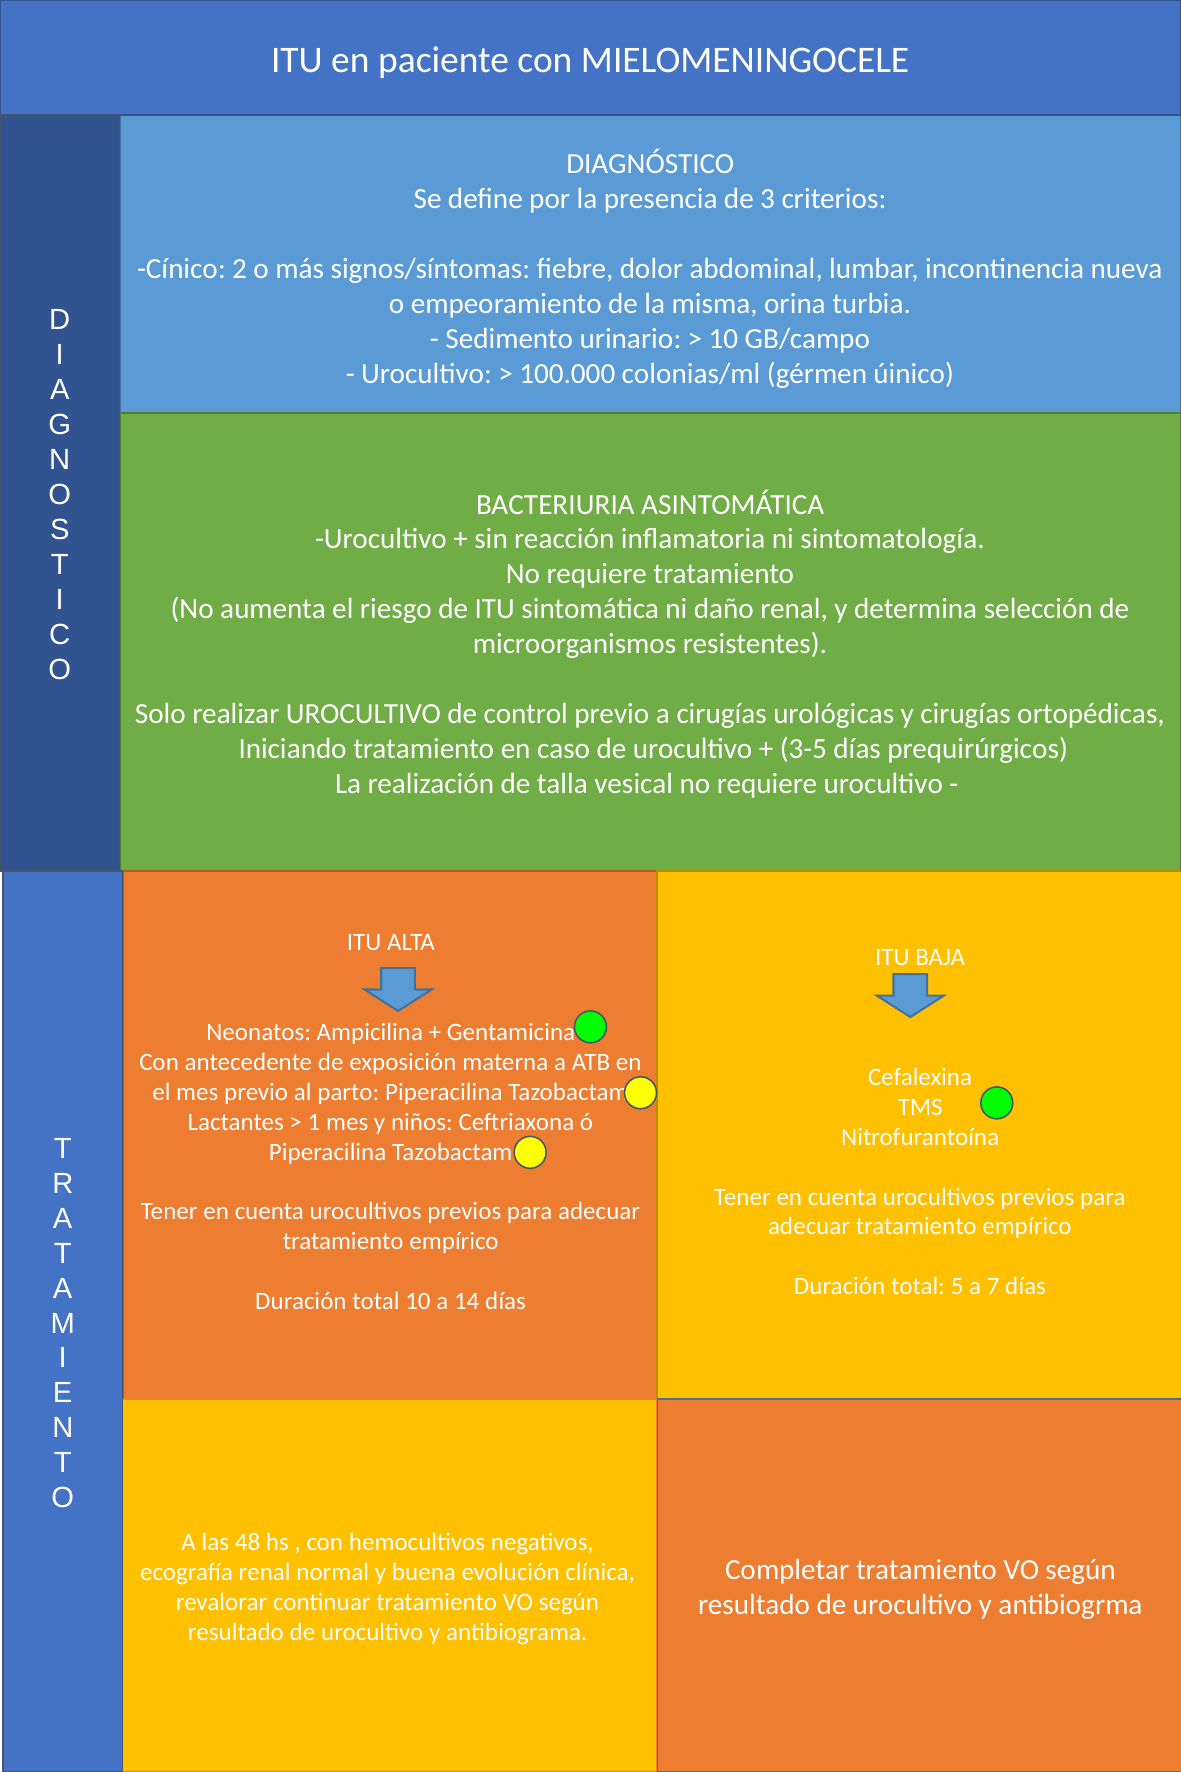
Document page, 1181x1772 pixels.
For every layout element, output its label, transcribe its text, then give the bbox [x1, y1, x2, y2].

text_box ITU BAJA Cefalexina TMS Nitrofurantoína Tener en cuenta urocultivos previos para adecuar tratamiento empírico Duración total: 5 a 7 días [656, 871, 1181, 1398]
text_box [514, 1136, 547, 1169]
text_box BACTERIURIA ASINTOMÁTICA -Urocultivo + sin reacción inflamatoria ni sintomatología. No requiere tratamiento (No aumenta el riesgo de ITU sintomática ni daño renal, y determina selección de microorganismos resistentes). Solo realizar UROCULTIVO de control previo a cirugías urológicas y cirugías ortopédicas, Iniciando tratamiento en caso de urocultivo + (3-5 días prequirúrgicos) La realización de talla vesical no requiere urocultivo - [120, 413, 1181, 871]
text_box ITU ALTA Neonatos: Ampicilina + Gentamicina Con antecedente de exposición materna a ATB en el mes previo al parto: Piperacilina Tazobactam Lactantes > 1 mes y niños: Ceftriaxona ó Piperacilina Tazobactam Tener en cuenta urocultivos previos para adecuar tratamiento empírico Duración total 10 a 14 días [123, 871, 656, 1398]
text_box Completar tratamiento VO según resultado de urocultivo y antibiogrma [657, 1398, 1181, 1772]
text_box ITU en paciente con MIELOMENINGOCELE [0, 0, 1181, 115]
text_box A las 48 hs , con hemocultivos negativos, ecografía renal normal y buena evolución clínica, revalorar continuar tratamiento VO según resultado de urocultivo y antibiograma. [123, 1398, 657, 1772]
text_box [364, 968, 432, 1011]
text_box [876, 974, 944, 1017]
text_box [574, 1010, 607, 1043]
text_box T R A T A M I E N T O [2, 871, 123, 1772]
text_box D I A G N O S T I C O [0, 114, 120, 872]
text_box DIAGNÓSTICO Se define por la presencia de 3 criterios: -Cínico: 2 o más signos/síntomas: fiebre, dolor abdominal, lumbar, incontinencia nueva o empeoramiento de la misma, orina turbia. - Sedimento urinario: > 10 GB/campo - Urocultivo: > 100.000 colonias/ml (gérmen úinico) [120, 115, 1181, 413]
text_box [980, 1086, 1013, 1119]
text_box [624, 1076, 657, 1109]
